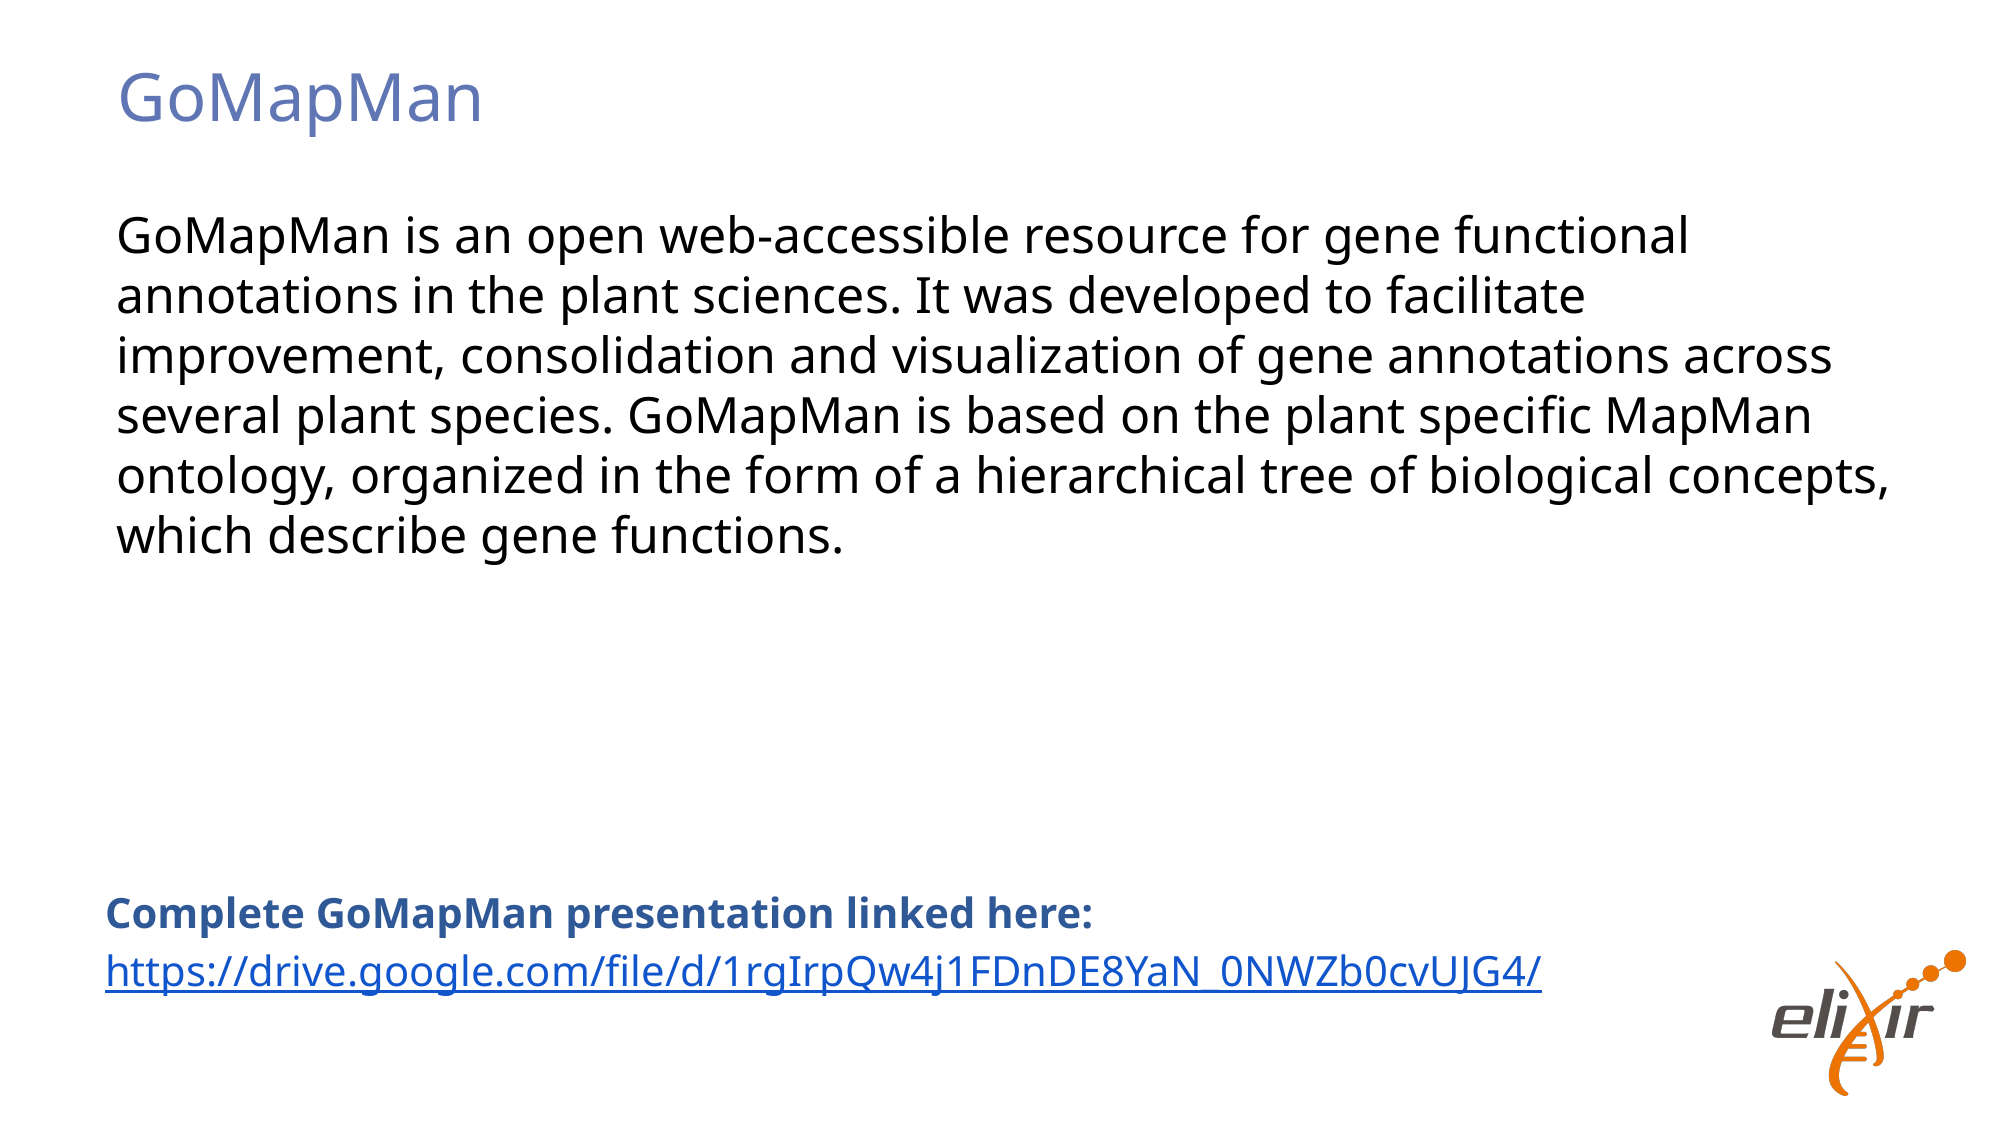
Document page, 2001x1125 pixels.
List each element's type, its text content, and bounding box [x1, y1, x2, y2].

picture [1772, 950, 1966, 1096]
title GoMapMan [117, 54, 1902, 149]
list GoMapMan is an open web-accessible resource for gene functional annotations in the plant sciences. It was developed to facilitate improvement, consolidation and visualization of gene annotations across several plant species. GoMapMan is based on the plant specific MapMan ontology, organized in the form of a hierarchical tree of biological concepts, which describe gene functions. [116, 203, 1900, 918]
text_box Complete GoMapMan presentation linked here: https://drive.google.com/file/d/1rgIrpQw4j1FDnDE8YaN_0NWZb0cvUJG4/ [90, 872, 1874, 1017]
